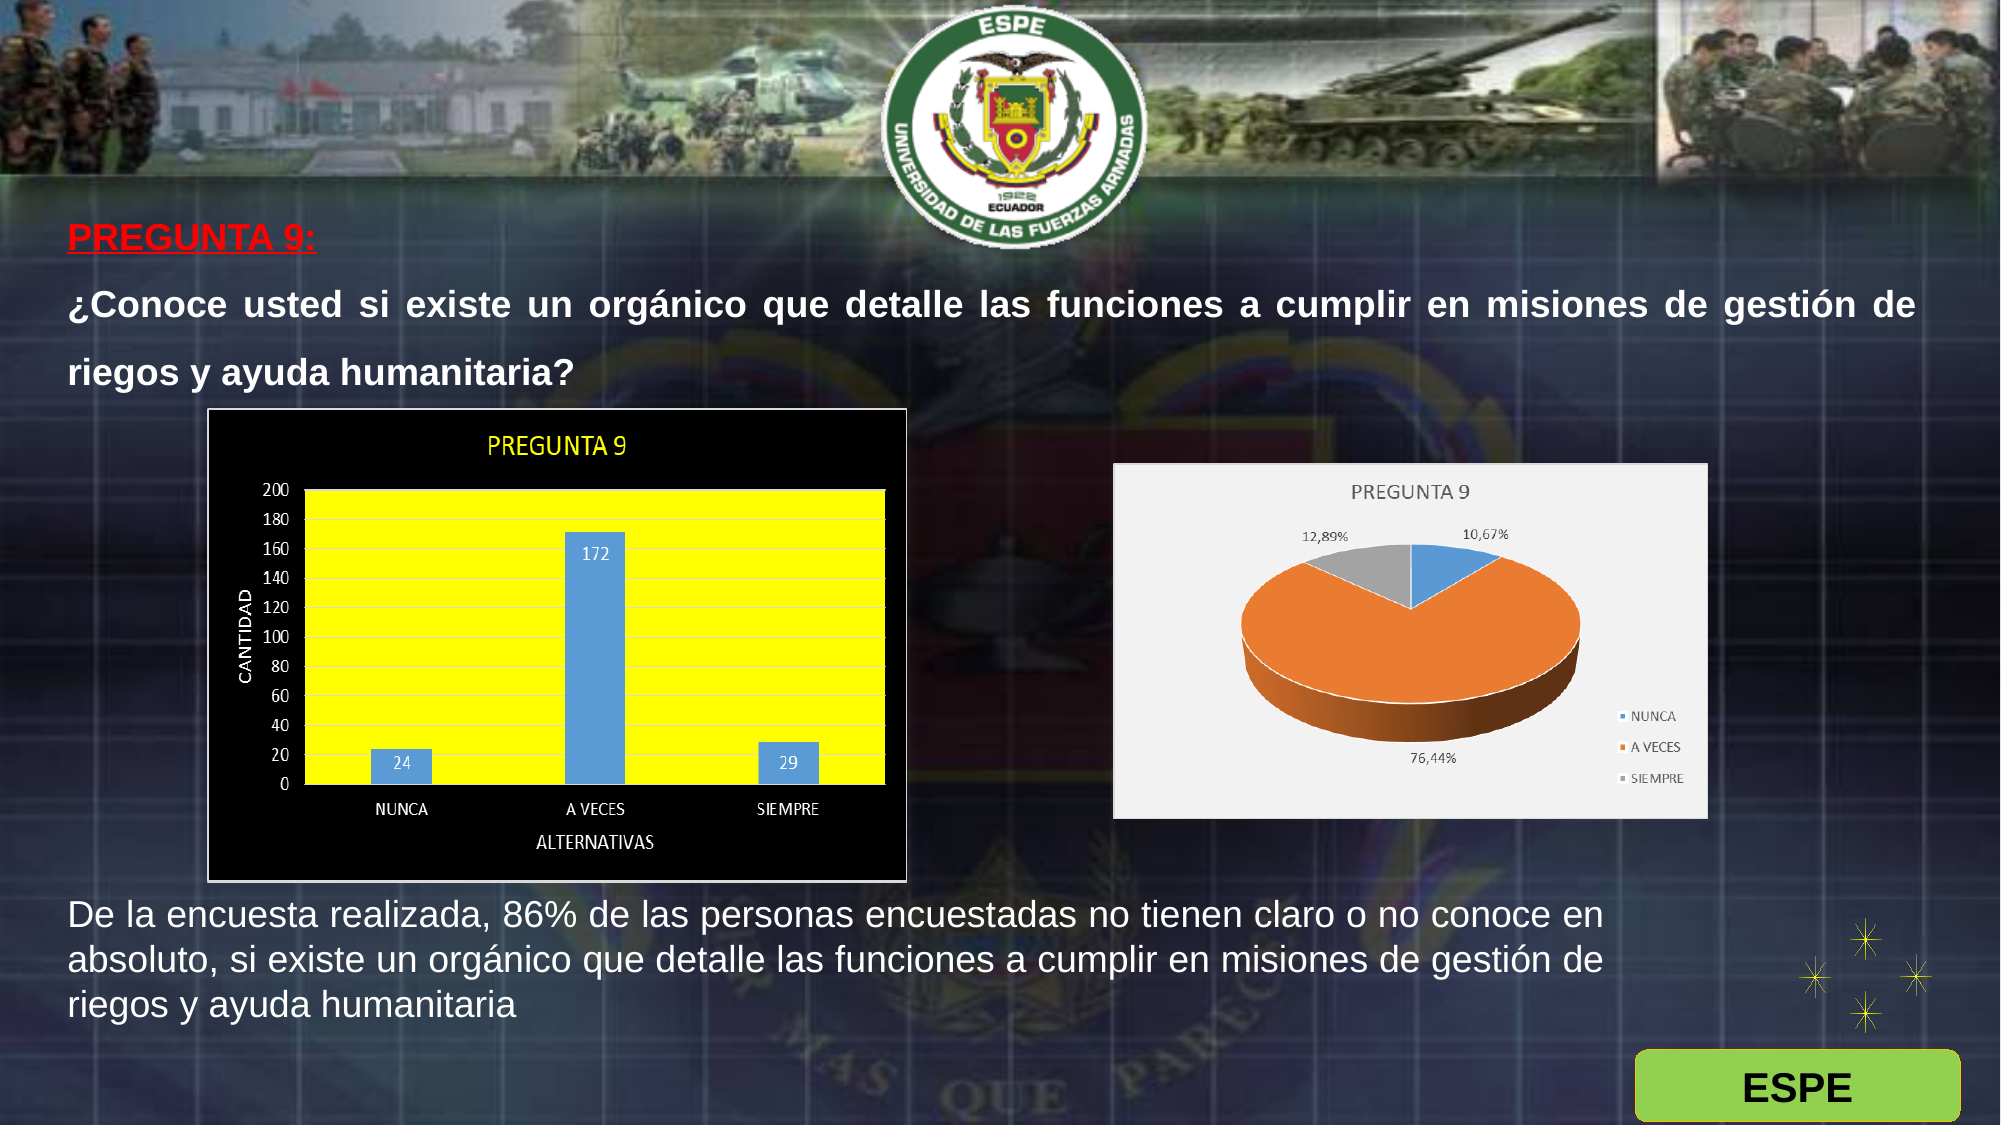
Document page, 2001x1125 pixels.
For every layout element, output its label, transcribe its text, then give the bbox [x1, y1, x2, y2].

text_box De la encuesta realizada, 86% de las personas encuestadas no tienen claro o no conoce en absoluto, si existe un orgánico que detalle las funciones a cumplir en misiones de gestión de riegos y ayuda humanitaria [52, 882, 1620, 1033]
text_box ESPE [1635, 1049, 1961, 1122]
picture [0, 0, 2001, 1125]
text_box PREGUNTA 9: ¿Conoce usted si existe un orgánico que detalle las funciones a cumplir en misiones de gestión de riegos y ayuda humanitaria? [52, 182, 1933, 400]
